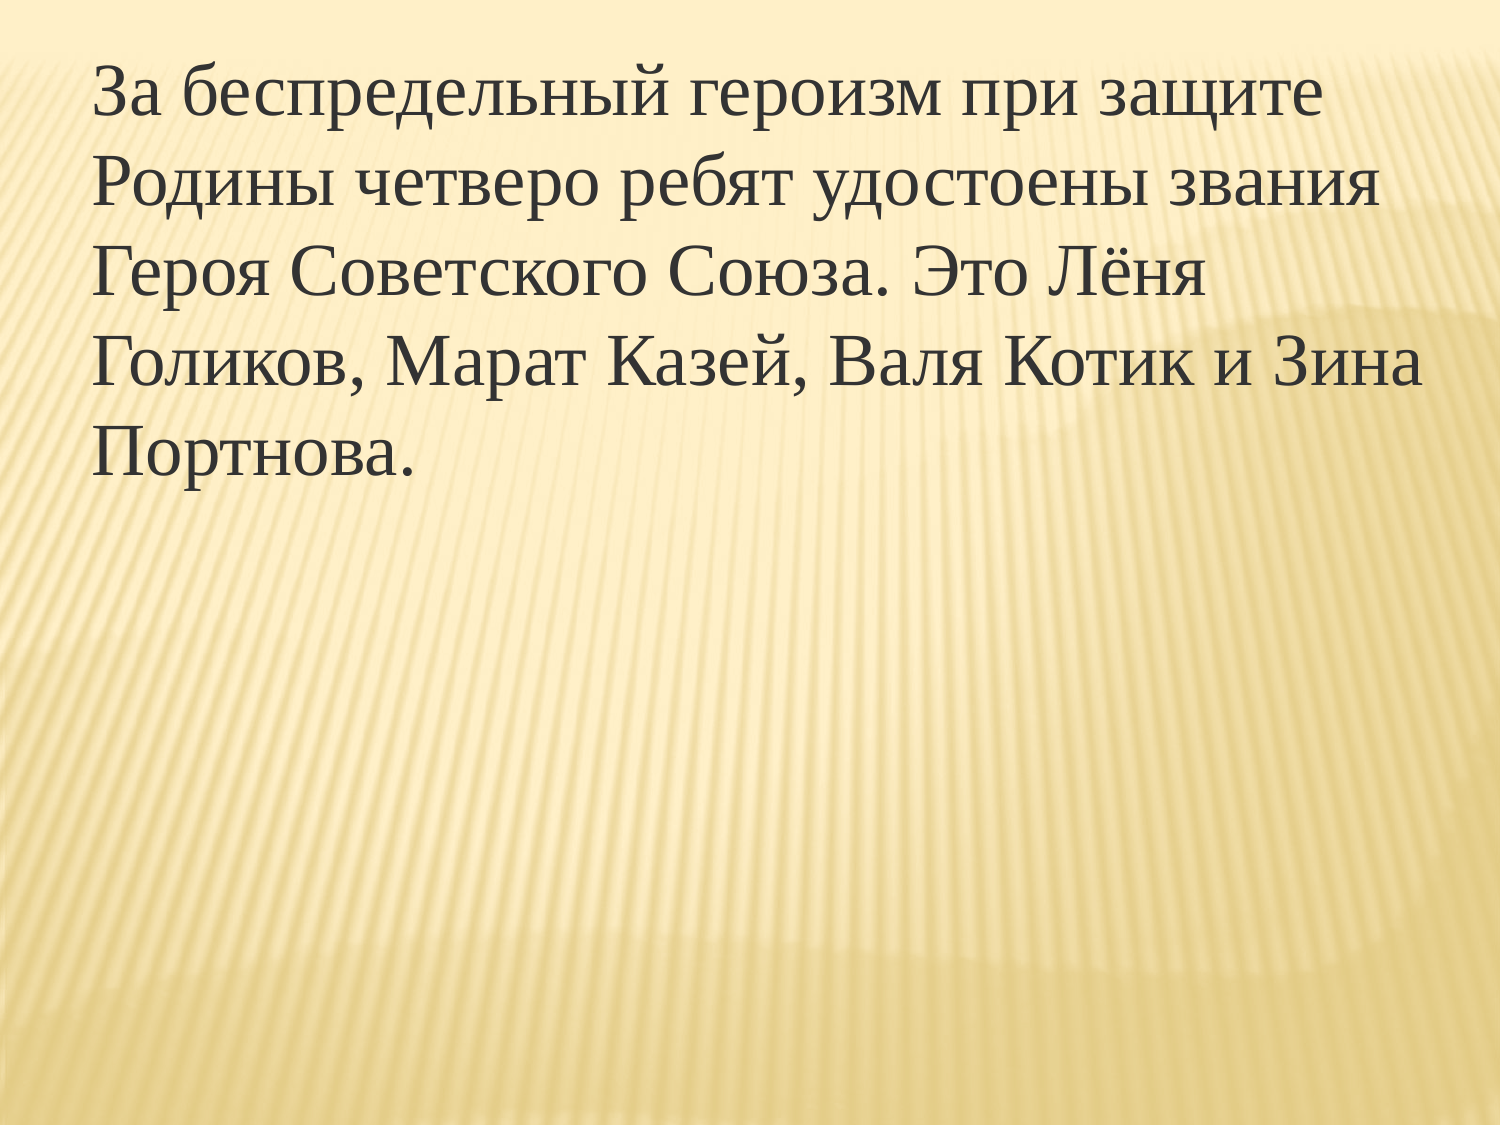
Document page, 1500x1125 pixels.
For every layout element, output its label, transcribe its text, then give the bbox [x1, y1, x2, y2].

text_box За беспредельный героизм при защите Родины четверо ребят удостоены звания Героя Советского Союза. Это Лёня Голиков, Марат Казей, Валя Котик и Зина Портнова. [76, 33, 1453, 499]
